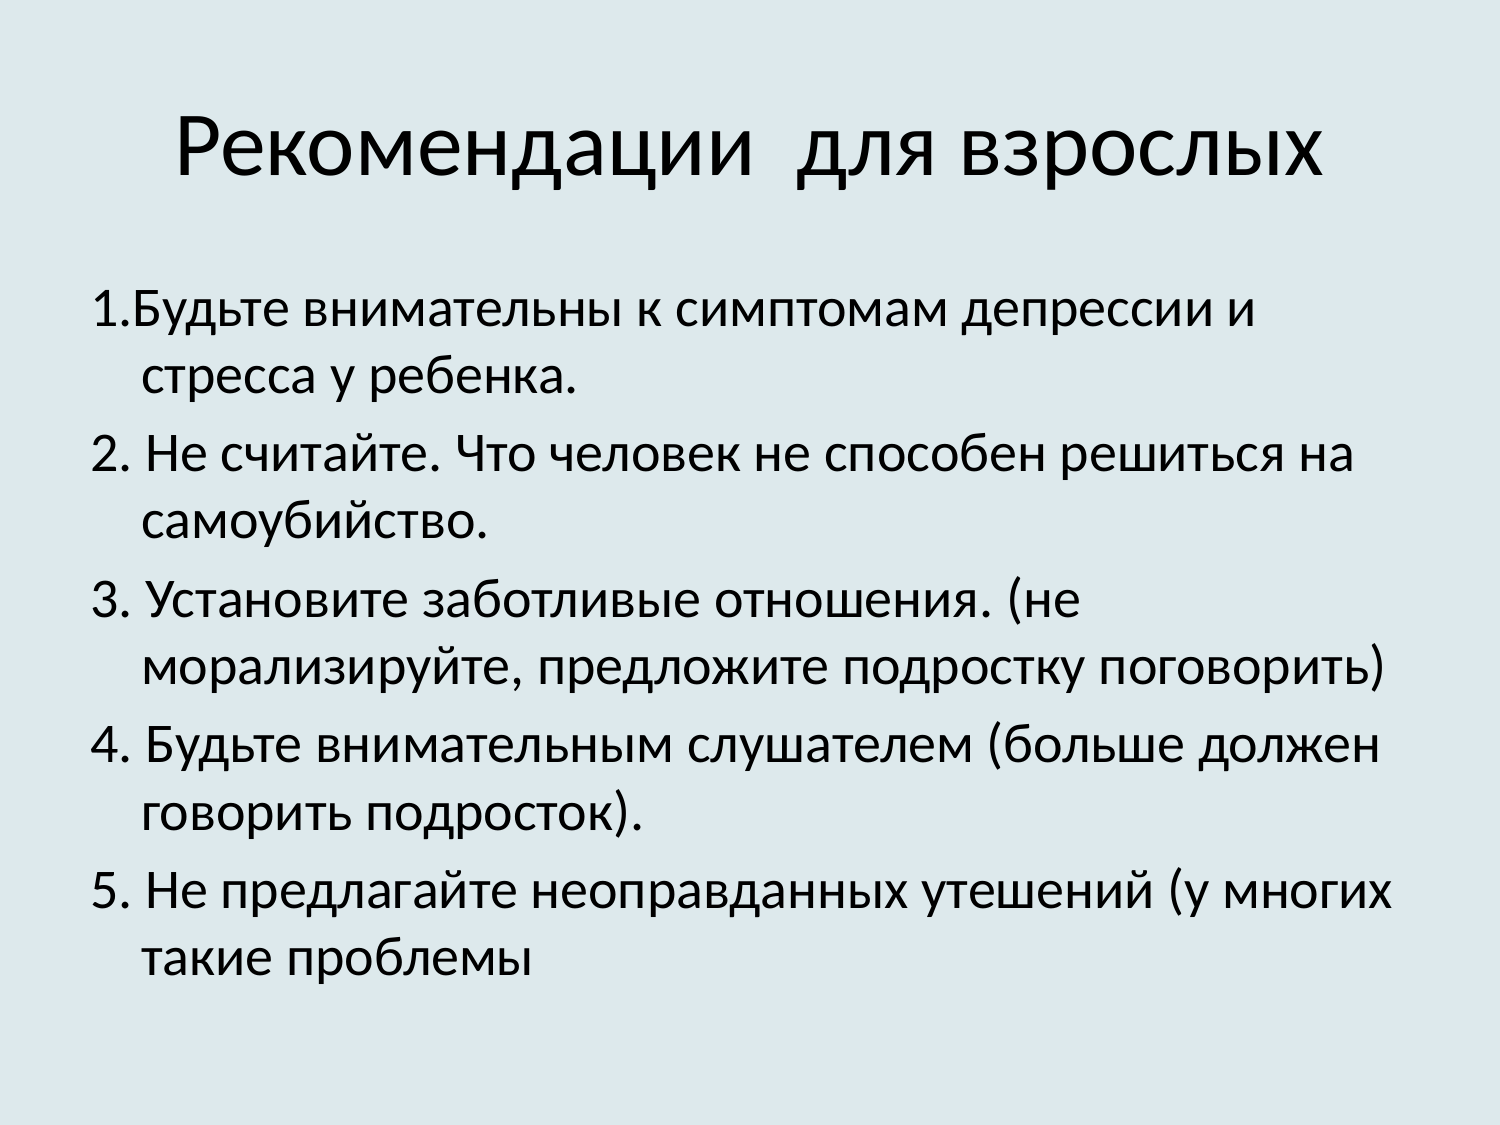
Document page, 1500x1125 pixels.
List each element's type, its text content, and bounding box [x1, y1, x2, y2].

list 1.Будьте внимательны к симптомам депрессии и стресса у ребенка. 2. Не считайте. Что человек не способен решиться на самоубийство. 3. Установите заботливые отношения. (не морализируйте, предложите подростку поговорить) 4. Будьте внимательным слушателем (больше должен говорить подросток). 5. Не предлагайте неоправданных утешений (у многих такие проблемы [75, 262, 1425, 1005]
title Рекомендации для взрослых [75, 45, 1425, 233]
